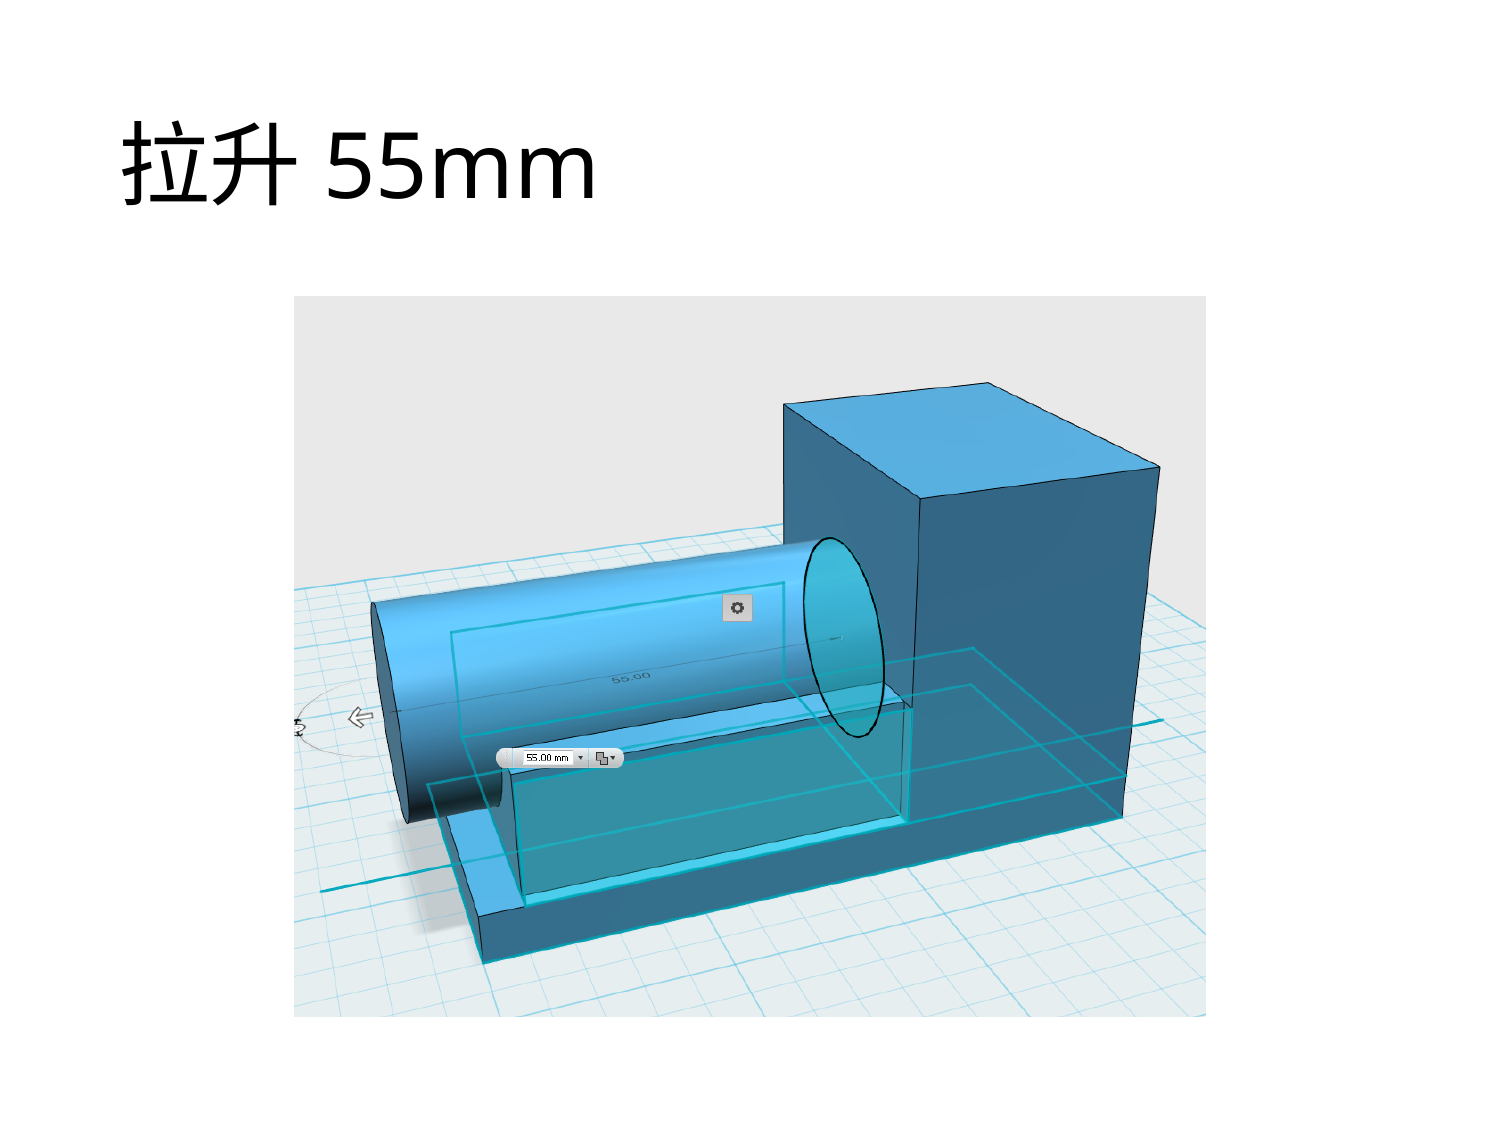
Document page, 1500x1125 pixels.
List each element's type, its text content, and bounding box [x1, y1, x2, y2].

title 拉升55mm [103, 59, 1397, 278]
picture [294, 296, 1206, 1017]
